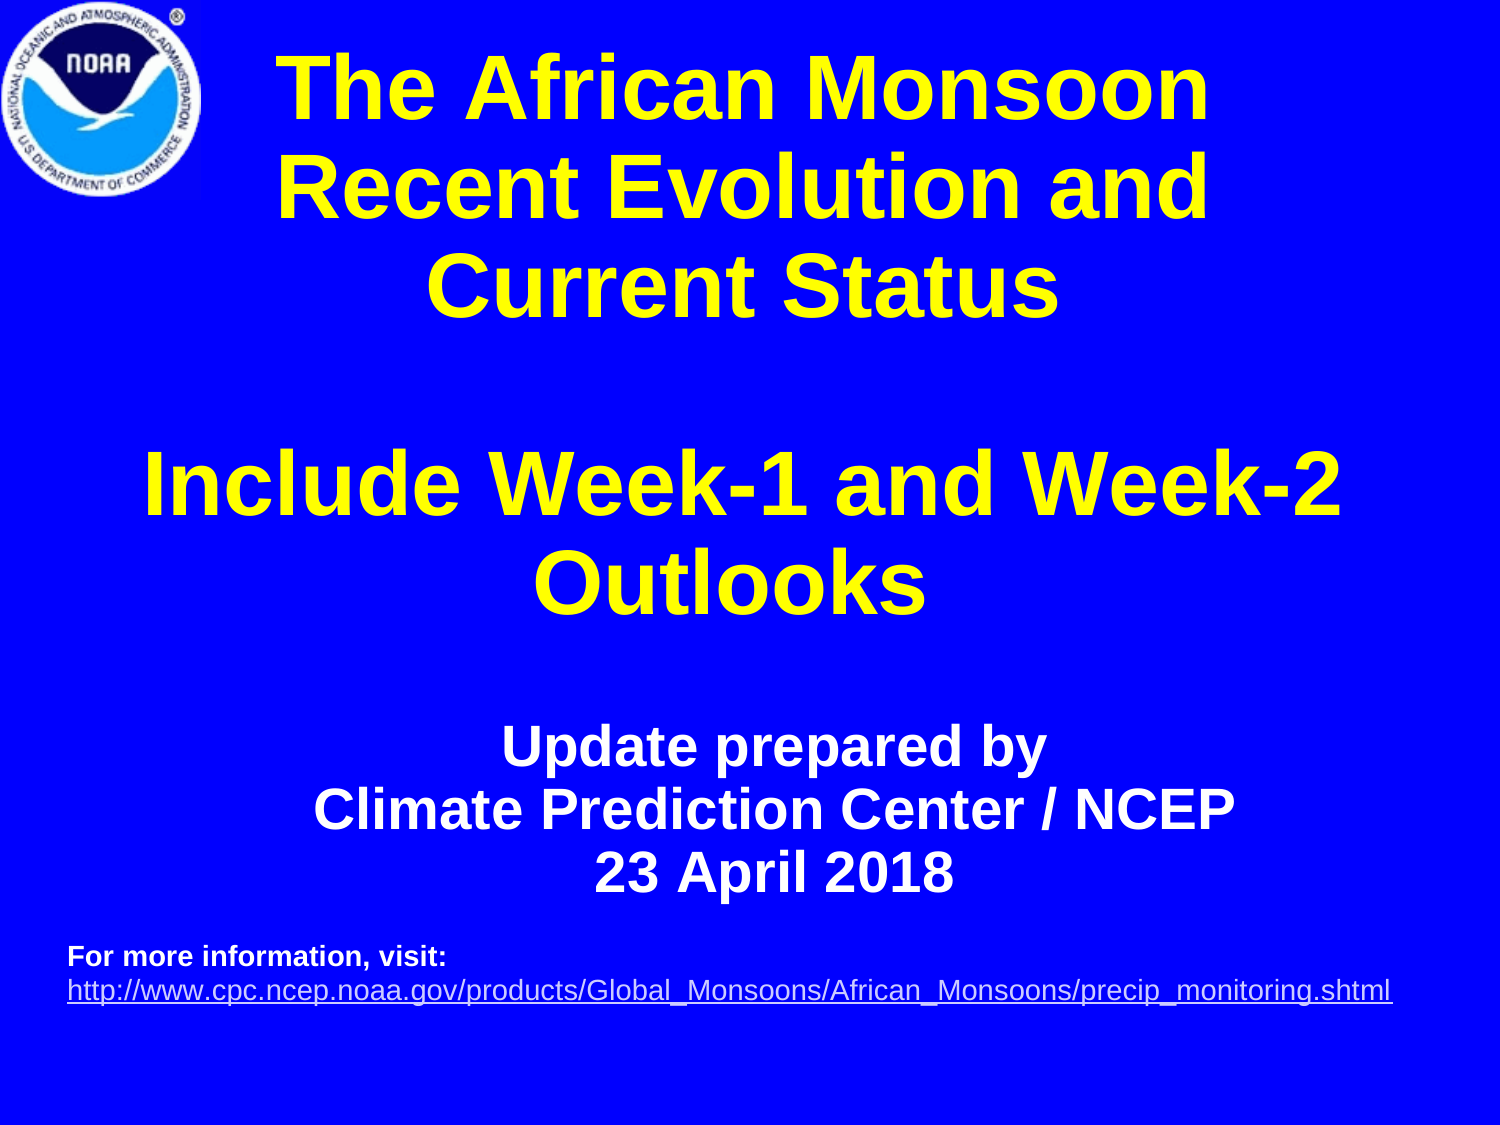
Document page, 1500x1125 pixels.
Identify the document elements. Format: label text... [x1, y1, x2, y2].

text_box Update prepared by Climate Prediction Center / NCEP 23 April 2018 [275, 708, 1275, 913]
title The African Monsoon Recent Evolution and Current Status Include Week-1 and Week-2 Outlooks [112, 37, 1375, 638]
picture [0, 0, 200, 200]
text_box For more information, visit: http://www.cpc.ncep.noaa.gov/products/Global_Monsoons/African_Monsoons/precip_monitoring.shtml [52, 929, 1416, 1015]
